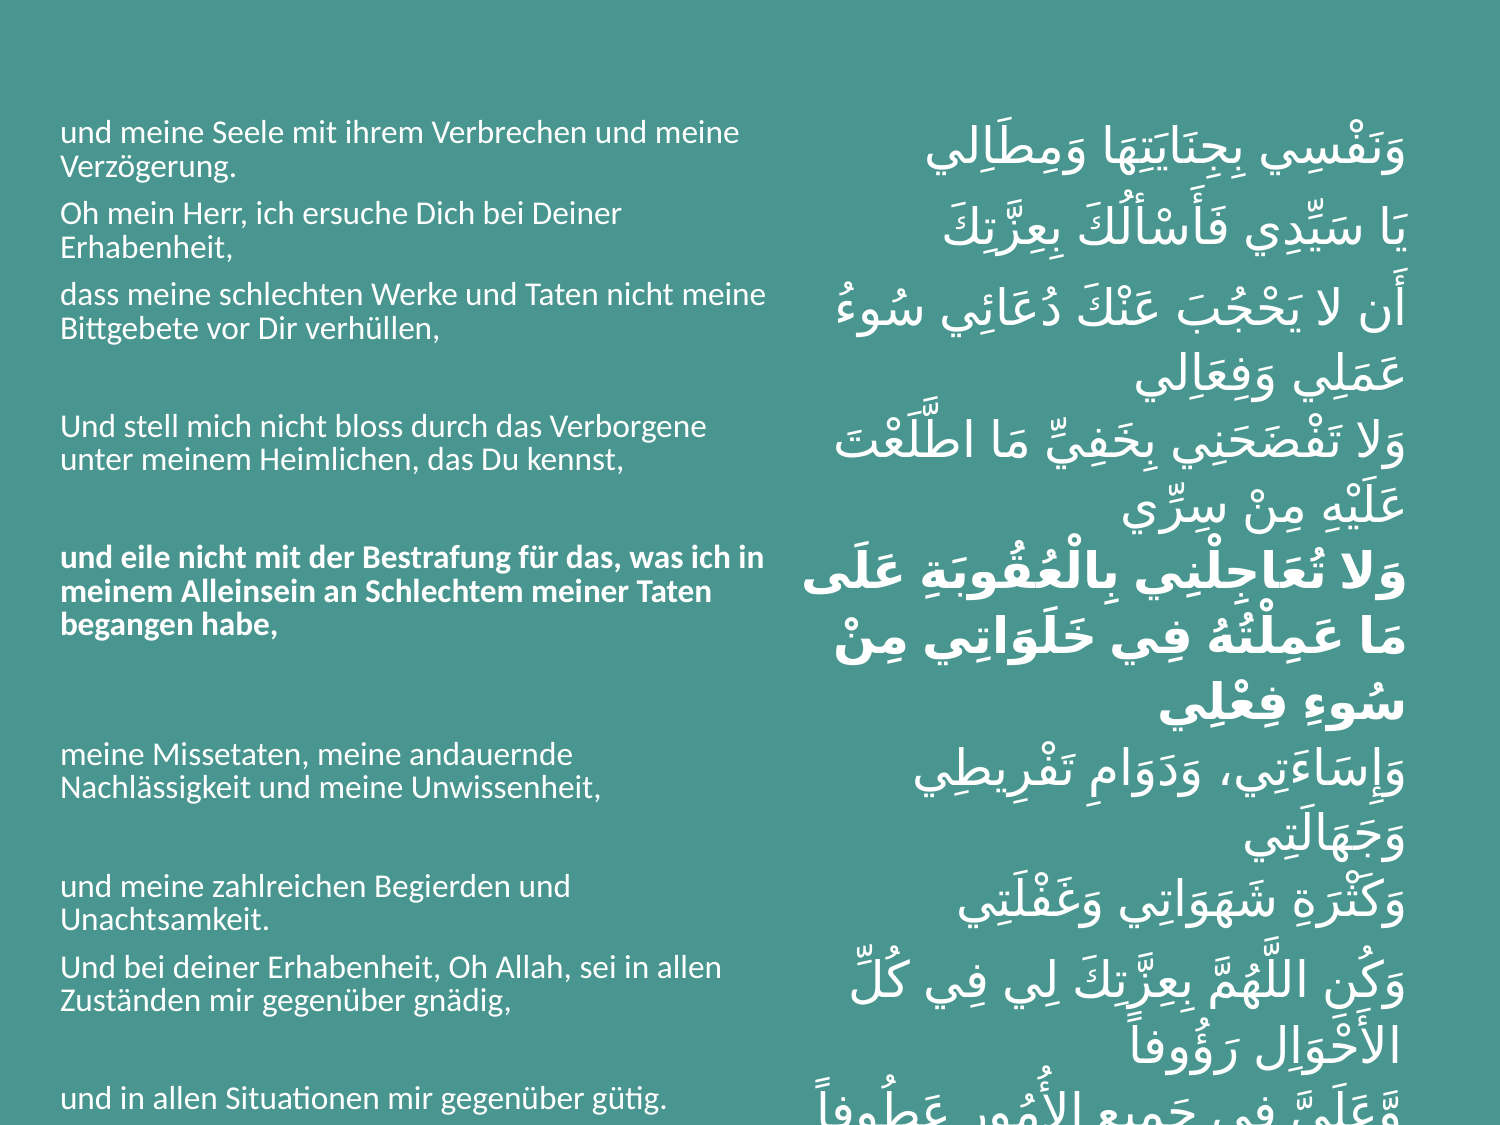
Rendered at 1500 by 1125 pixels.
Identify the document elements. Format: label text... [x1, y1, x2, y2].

table_cell und in allen Situationen mir gegenüber gütig. [59, 1084, 770, 1125]
table_cell und meine zahlreichen Begierden und Unachtsamkeit. [59, 871, 770, 952]
table_cell dass meine schlechten Werke und Taten nicht meine Bittgebete vor Dir verhüllen, [59, 280, 770, 411]
table_cell Oh mein Herr, ich ersuche Dich bei Deiner Erhabenheit, [59, 199, 770, 280]
table_header und meine Seele mit ihrem Verbrechen und meine Verzögerung. [59, 118, 770, 199]
table_cell meine Missetaten, meine andauernde Nachlässigkeit und meine Unwissenheit, [59, 740, 770, 871]
table_cell وَكَثْرَةِ شَهَوَاتِي وَغَفْلَتِي [770, 871, 1409, 952]
table_cell وَلا تُعَاجِلْنِي بِالْعُقُوبَةِ عَلَى مَا عَمِلْتُهُ فِي خَلَوَاتِي مِنْ سُوءِ فِعْلِي [770, 543, 1409, 740]
table_cell Und bei deiner Erhabenheit, Oh Allah, sei in allen Zuständen mir gegenüber gnädig, [59, 952, 770, 1084]
table_cell und eile nicht mit der Bestrafung für das, was ich in meinem Alleinsein an Schlechtem meiner Taten begangen habe, [59, 543, 770, 740]
table_cell يَا سَيِّدِي فَأَسْألُكَ بِعِزَّتِكَ [770, 199, 1409, 280]
table_cell أَن لا يَحْجُبَ عَنْكَ دُعَائِي سُوءُ عَمَلِي وَفِعَاِلي [770, 280, 1409, 411]
table_cell وَّعَلَيَّ فِي جَمِيعِ الأُمُورِ عَطُوفاً [770, 1084, 1409, 1125]
table_header وَنَفْسِي بِجِنَايَتِهَا وَمِطَاِلي [770, 118, 1409, 199]
table_cell وَكُنِ اللَّهُمَّ بِعِزَّتِكَ لِي فِي كُلِّ الأَحْوَاِل رَؤُوفاً [770, 952, 1409, 1084]
table_cell وَلا تَفْضَحَنِي بِخَفِيِّ مَا اطَّلَعْتَ عَلَيْهِ مِنْ سِرِّي [770, 411, 1409, 543]
table_cell Und stell mich nicht bloss durch das Verborgene unter meinem Heimlichen, das Du kennst, [59, 411, 770, 543]
table_cell وَإِسَاءَتِي، وَدَوَامِ تَفْرِيطِي وَجَهَالَتِي [770, 740, 1409, 871]
